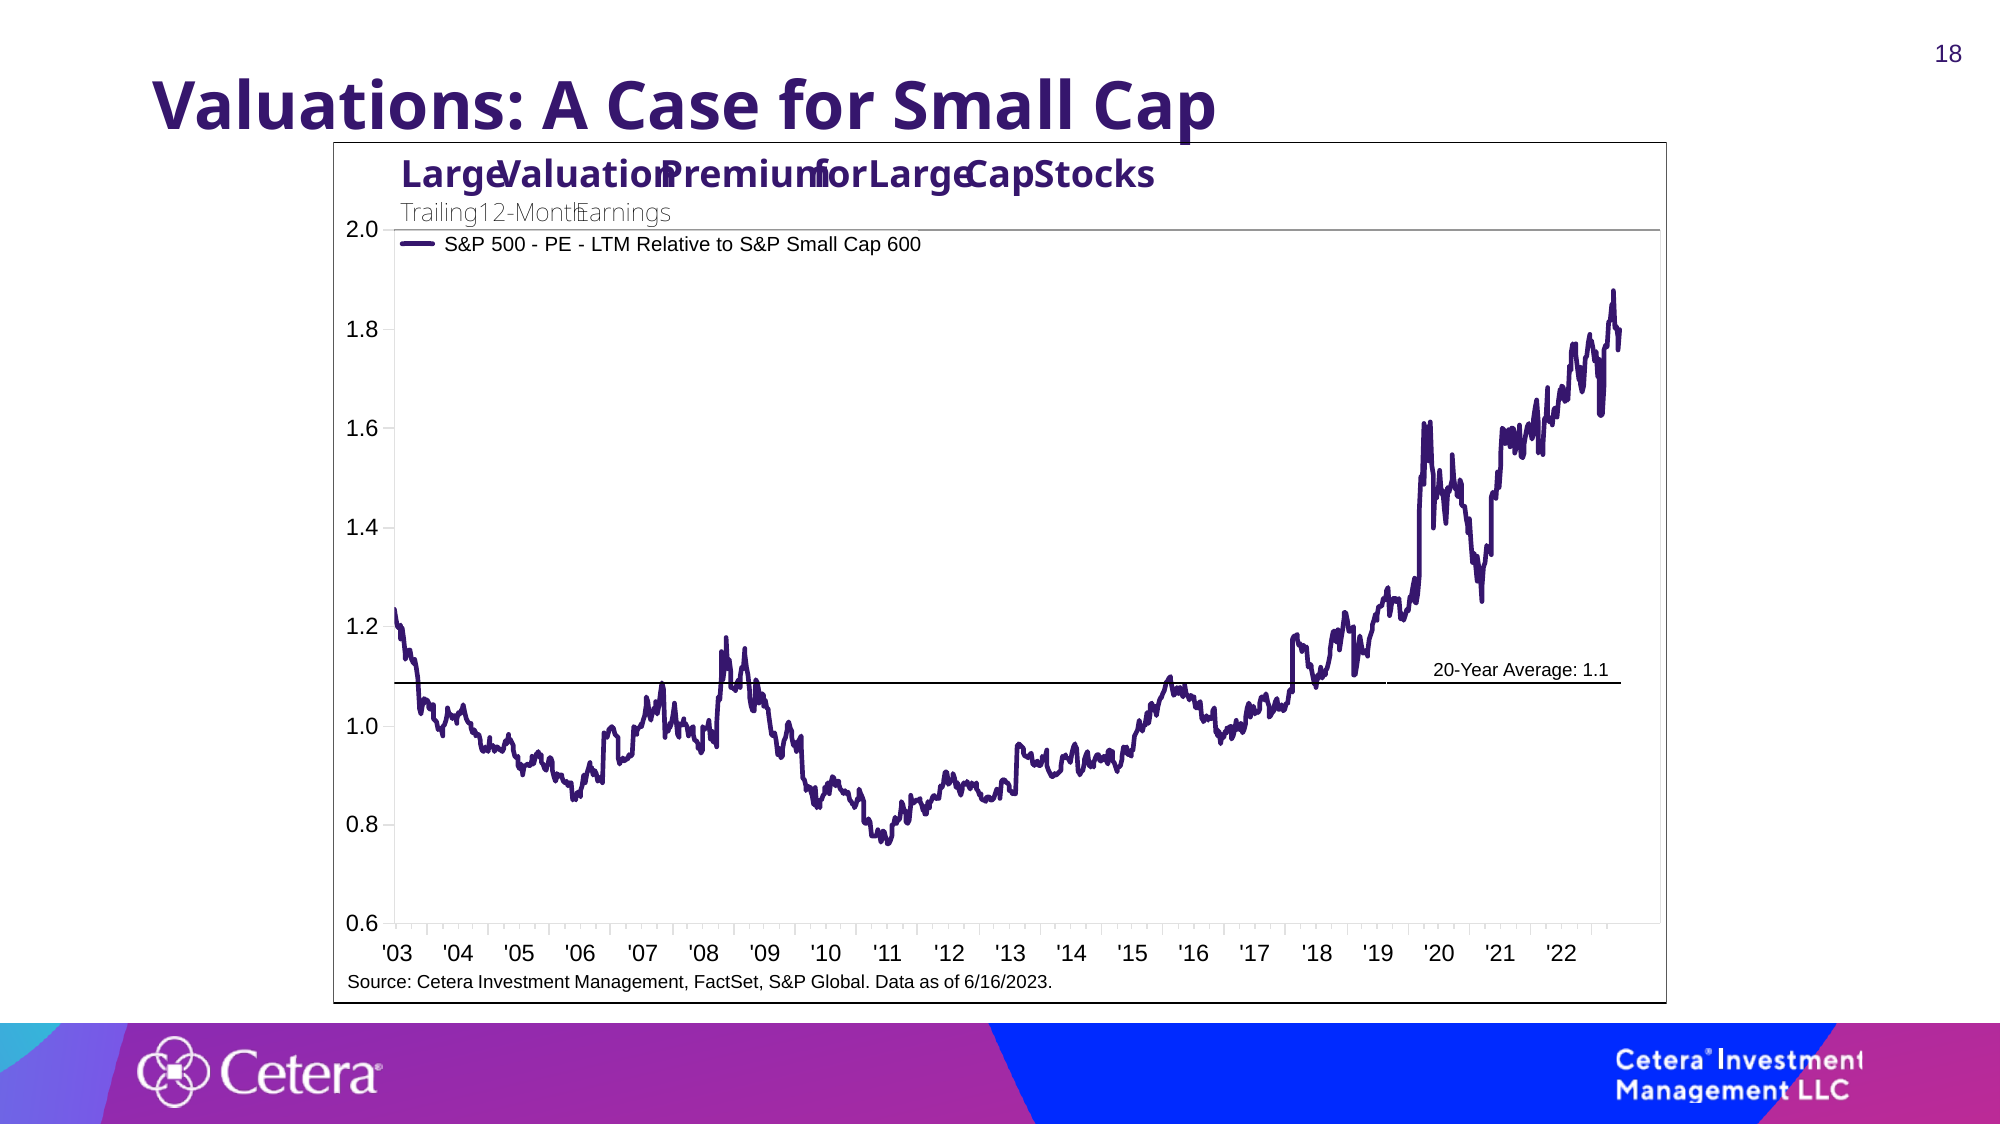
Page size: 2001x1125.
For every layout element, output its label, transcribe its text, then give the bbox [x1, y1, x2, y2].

picture [0, 1023, 2000, 1124]
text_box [333, 142, 1667, 1004]
slide_number 18 [1527, 22, 1978, 83]
title Valuations: A Case for Small Cap [137, 59, 1863, 156]
